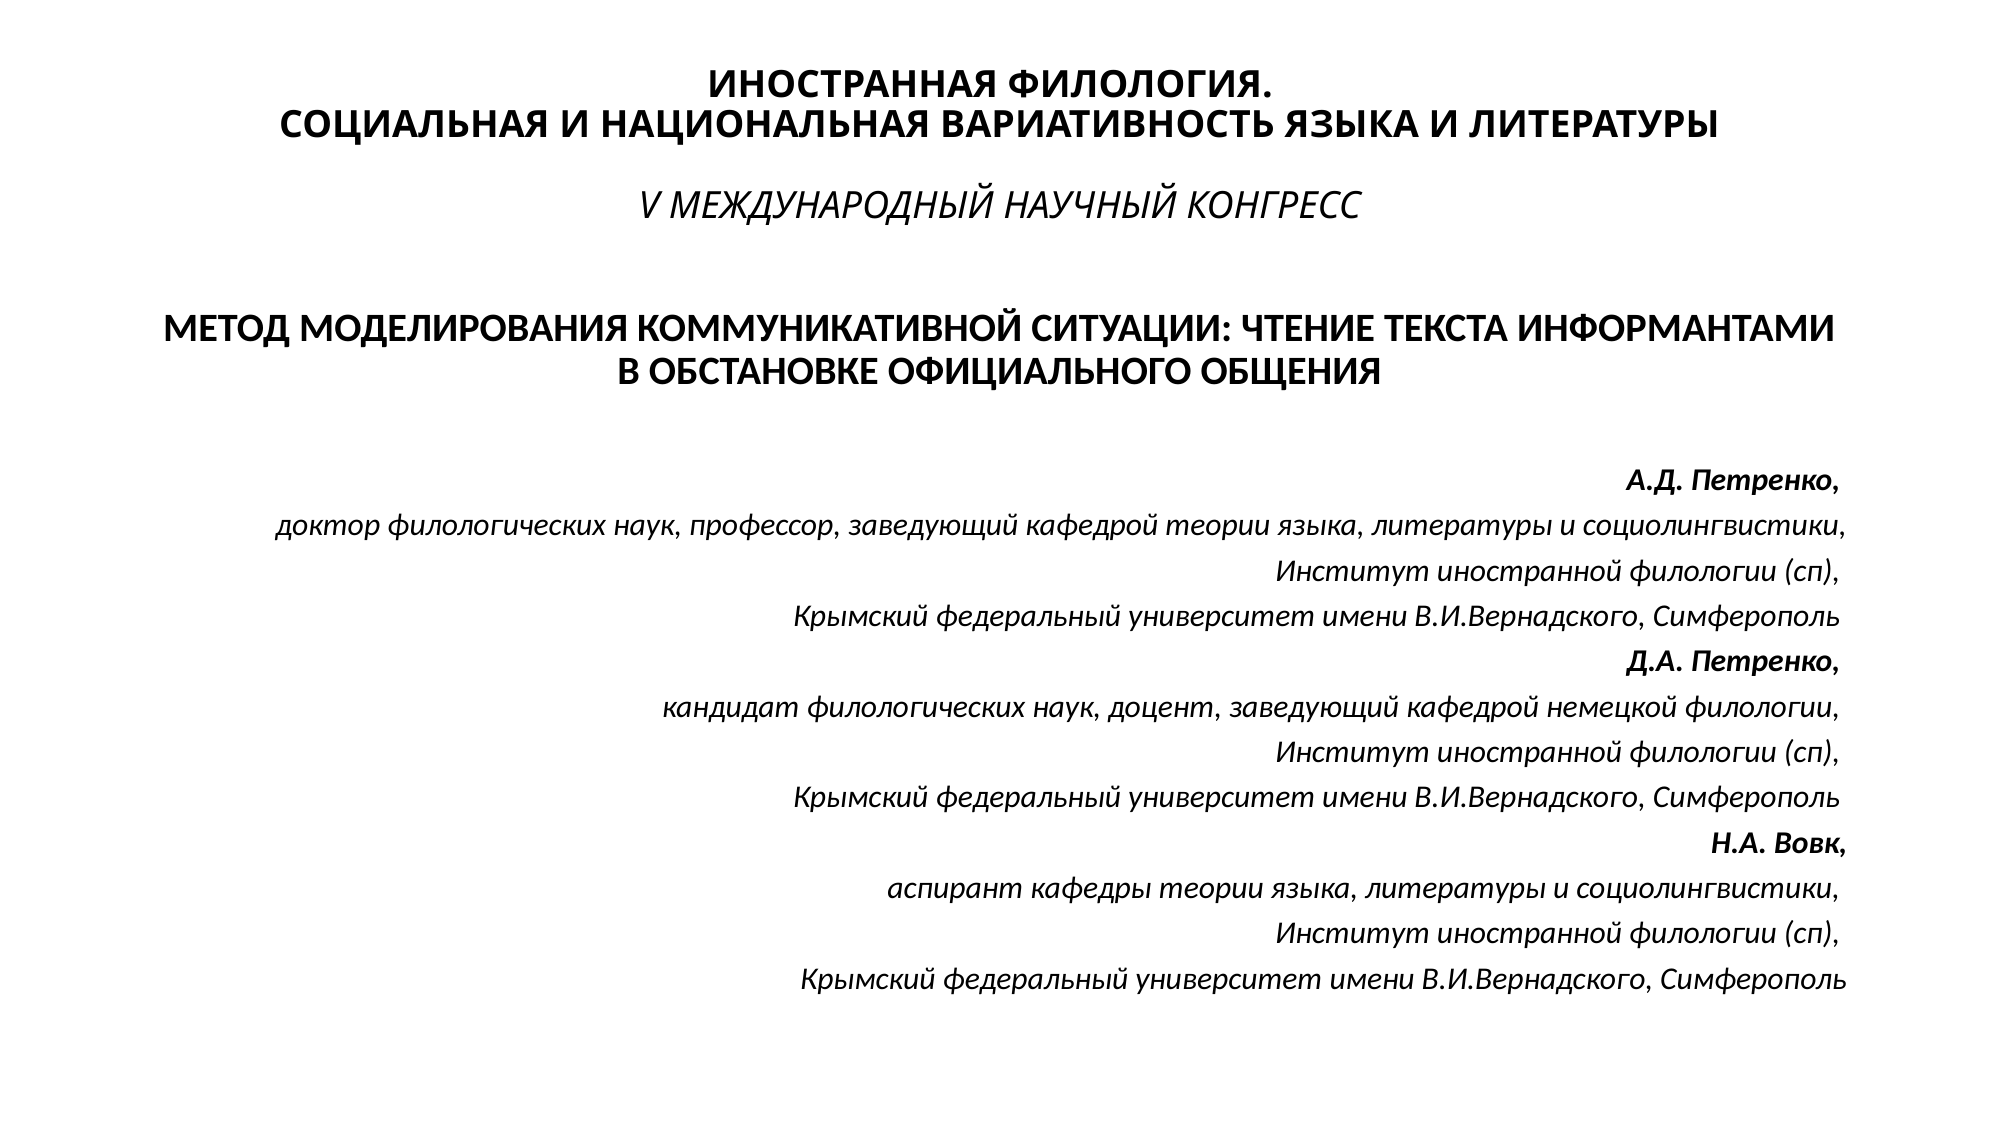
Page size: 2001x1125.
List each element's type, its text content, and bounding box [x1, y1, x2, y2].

list МЕТОД МОДЕЛИРОВАНИЯ КОММУНИКАТИВНОЙ СИТУАЦИИ: ЧТЕНИЕ ТЕКСТА ИНФОРМАНТАМИ В ОБСТАНОВКЕ ОФИЦИАЛЬНОГО ОБЩЕНИЯ А.Д. Петренко, доктор филологических наук, профессор, заведующий кафедрой теории языка, литературы и социолингвистики, Институт иностранной филологии (сп), Крымский федеральный университет имени В.И.Вернадского, Симферополь Д.А. Петренко, кандидат филологических наук, доцент, заведующий кафедрой немецкой филологии, Институт иностранной филологии (сп), Крымский федеральный университет имени В.И.Вернадского, Симферополь Н.А. Вовк, аспирант кафедры теории языка, литературы и социолингвистики, Институт иностранной филологии (сп), Крымский федеральный университет имени В.И.Вернадского, Симферополь [137, 299, 1863, 1014]
title ИНОСТРАННАЯ ФИЛОЛОГИЯ. СОЦИАЛЬНАЯ И НАЦИОНАЛЬНАЯ ВАРИАТИВНОСТЬ ЯЗЫКА И ЛИТЕРАТУРЫ V МЕЖДУНАРОДНЫЙ НАУЧНЫЙ КОНГРЕСС [137, 59, 1863, 278]
